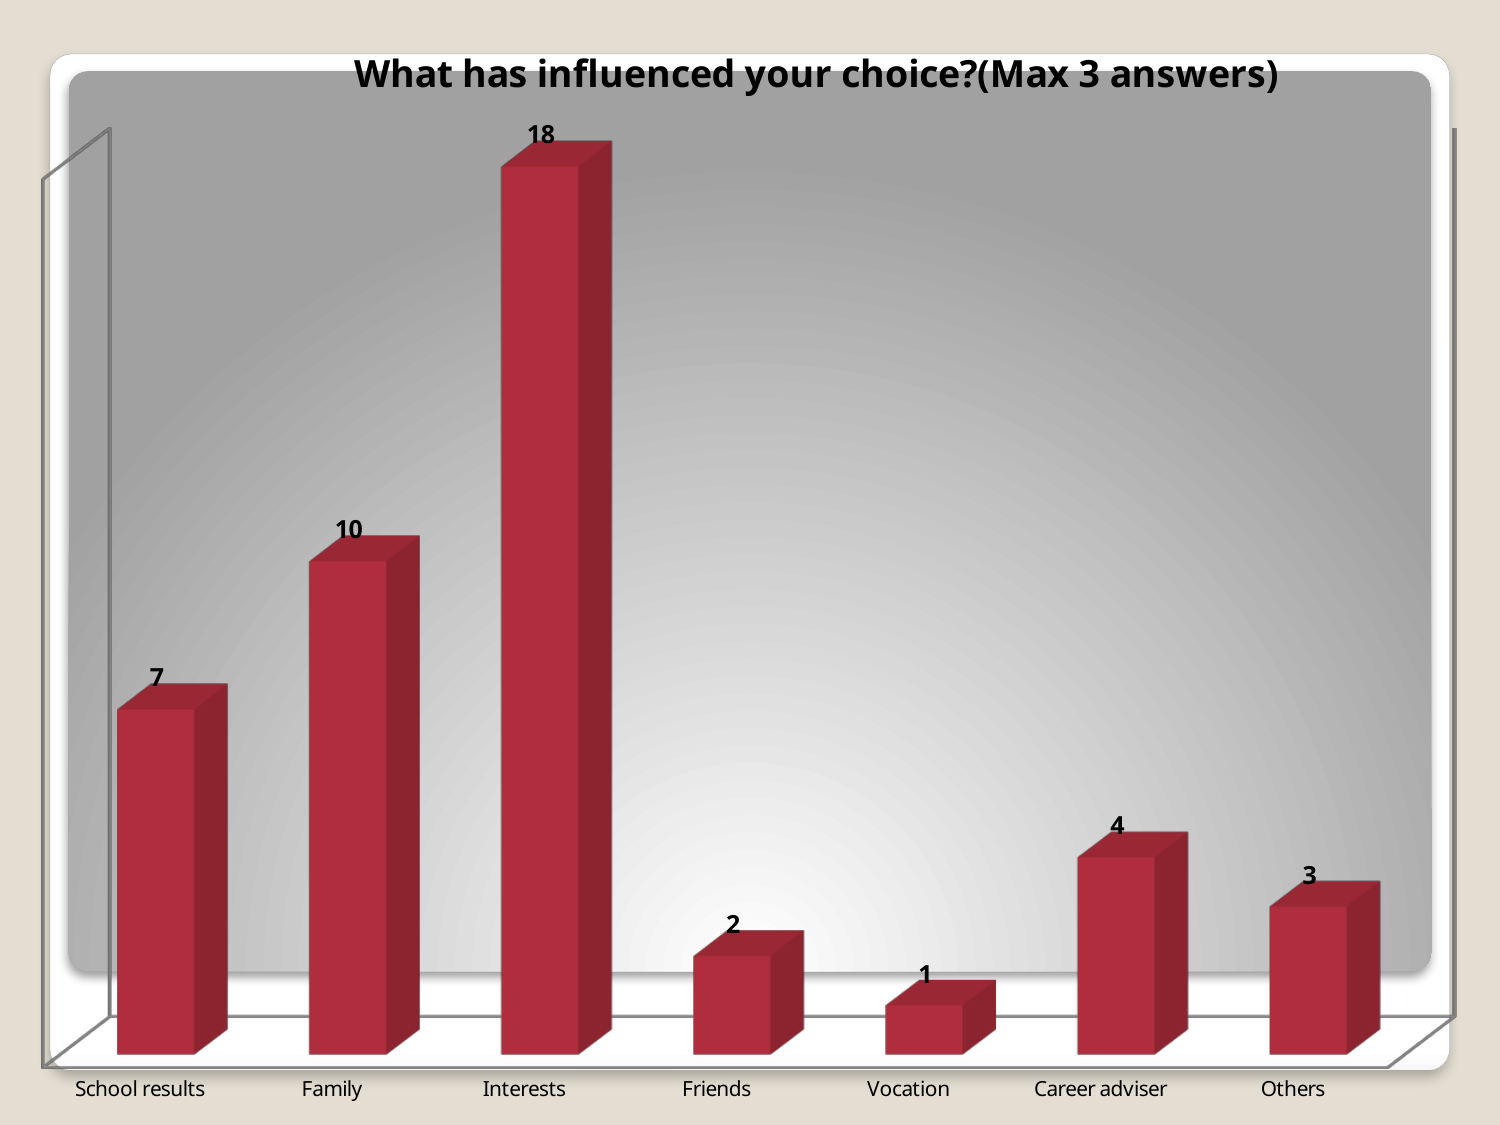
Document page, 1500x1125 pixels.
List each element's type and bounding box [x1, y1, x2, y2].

chart [0, 0, 1500, 1125]
